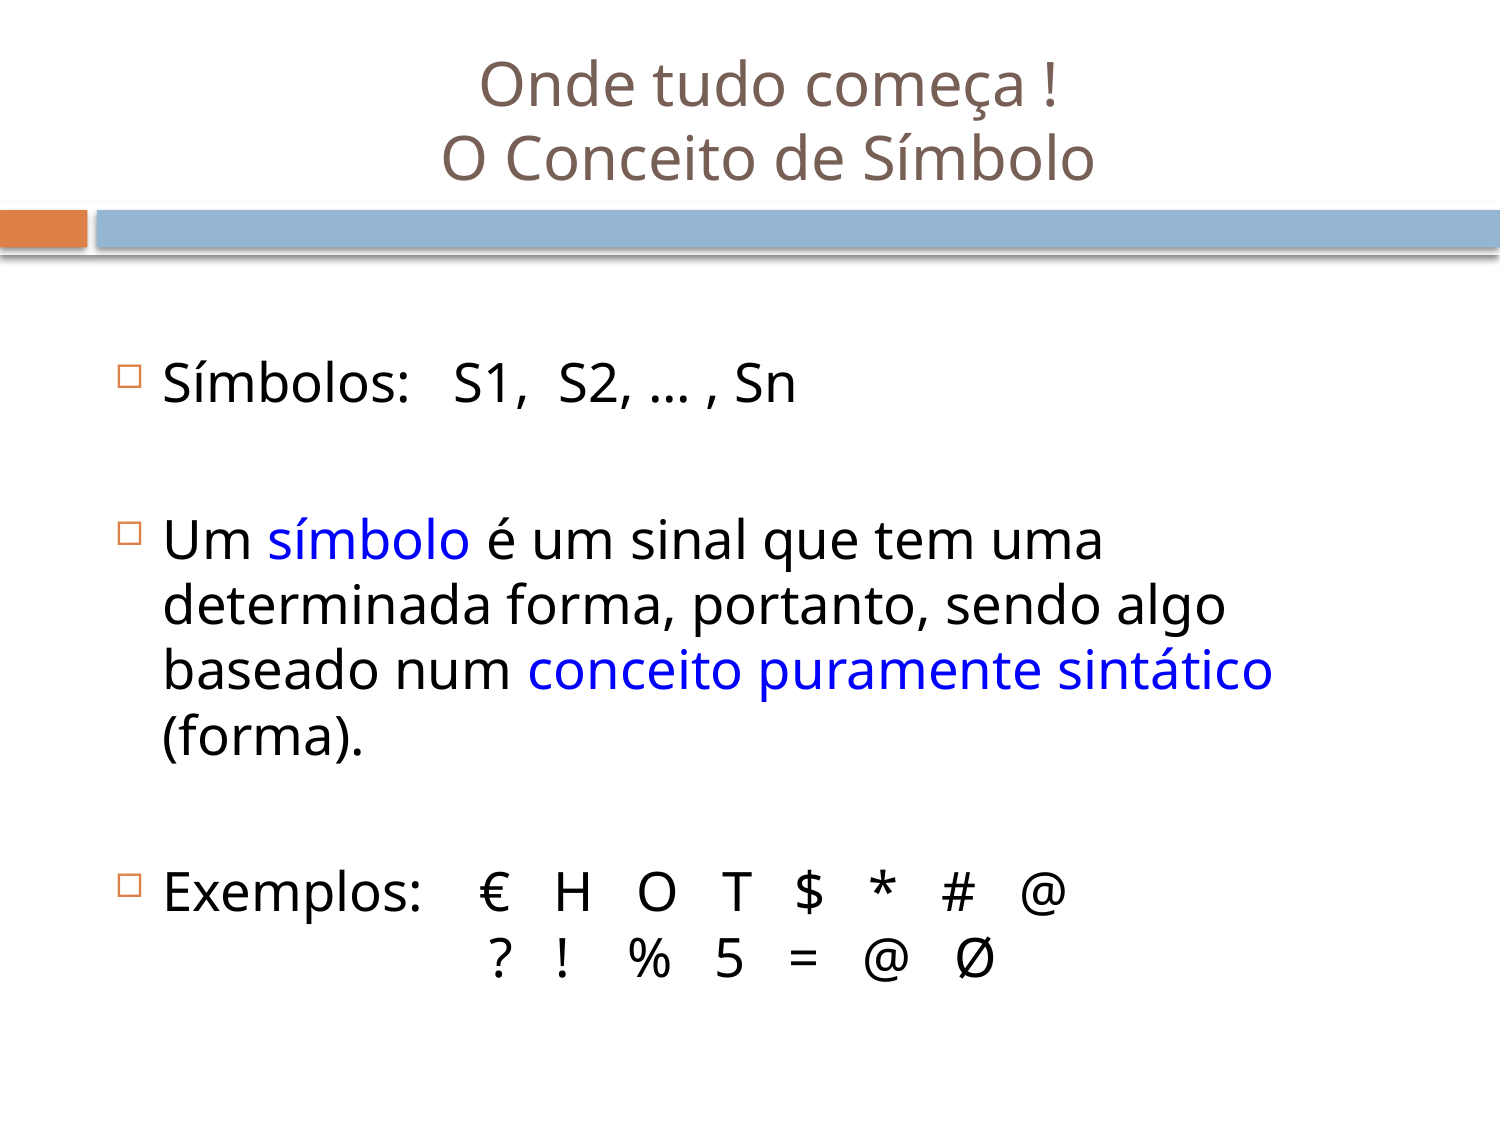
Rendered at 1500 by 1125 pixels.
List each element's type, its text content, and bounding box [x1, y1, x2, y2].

list Símbolos: S1, S2, ... , Sn Um símbolo é um sinal que tem uma determinada forma, portanto, sendo algo baseado num conceito puramente sintático (forma). Exemplos: € H O T $ * # @ ? ! % 5 = @ Ø [100, 262, 1438, 1000]
title Onde tudo começa ! O Conceito de Símbolo [100, 37, 1438, 200]
